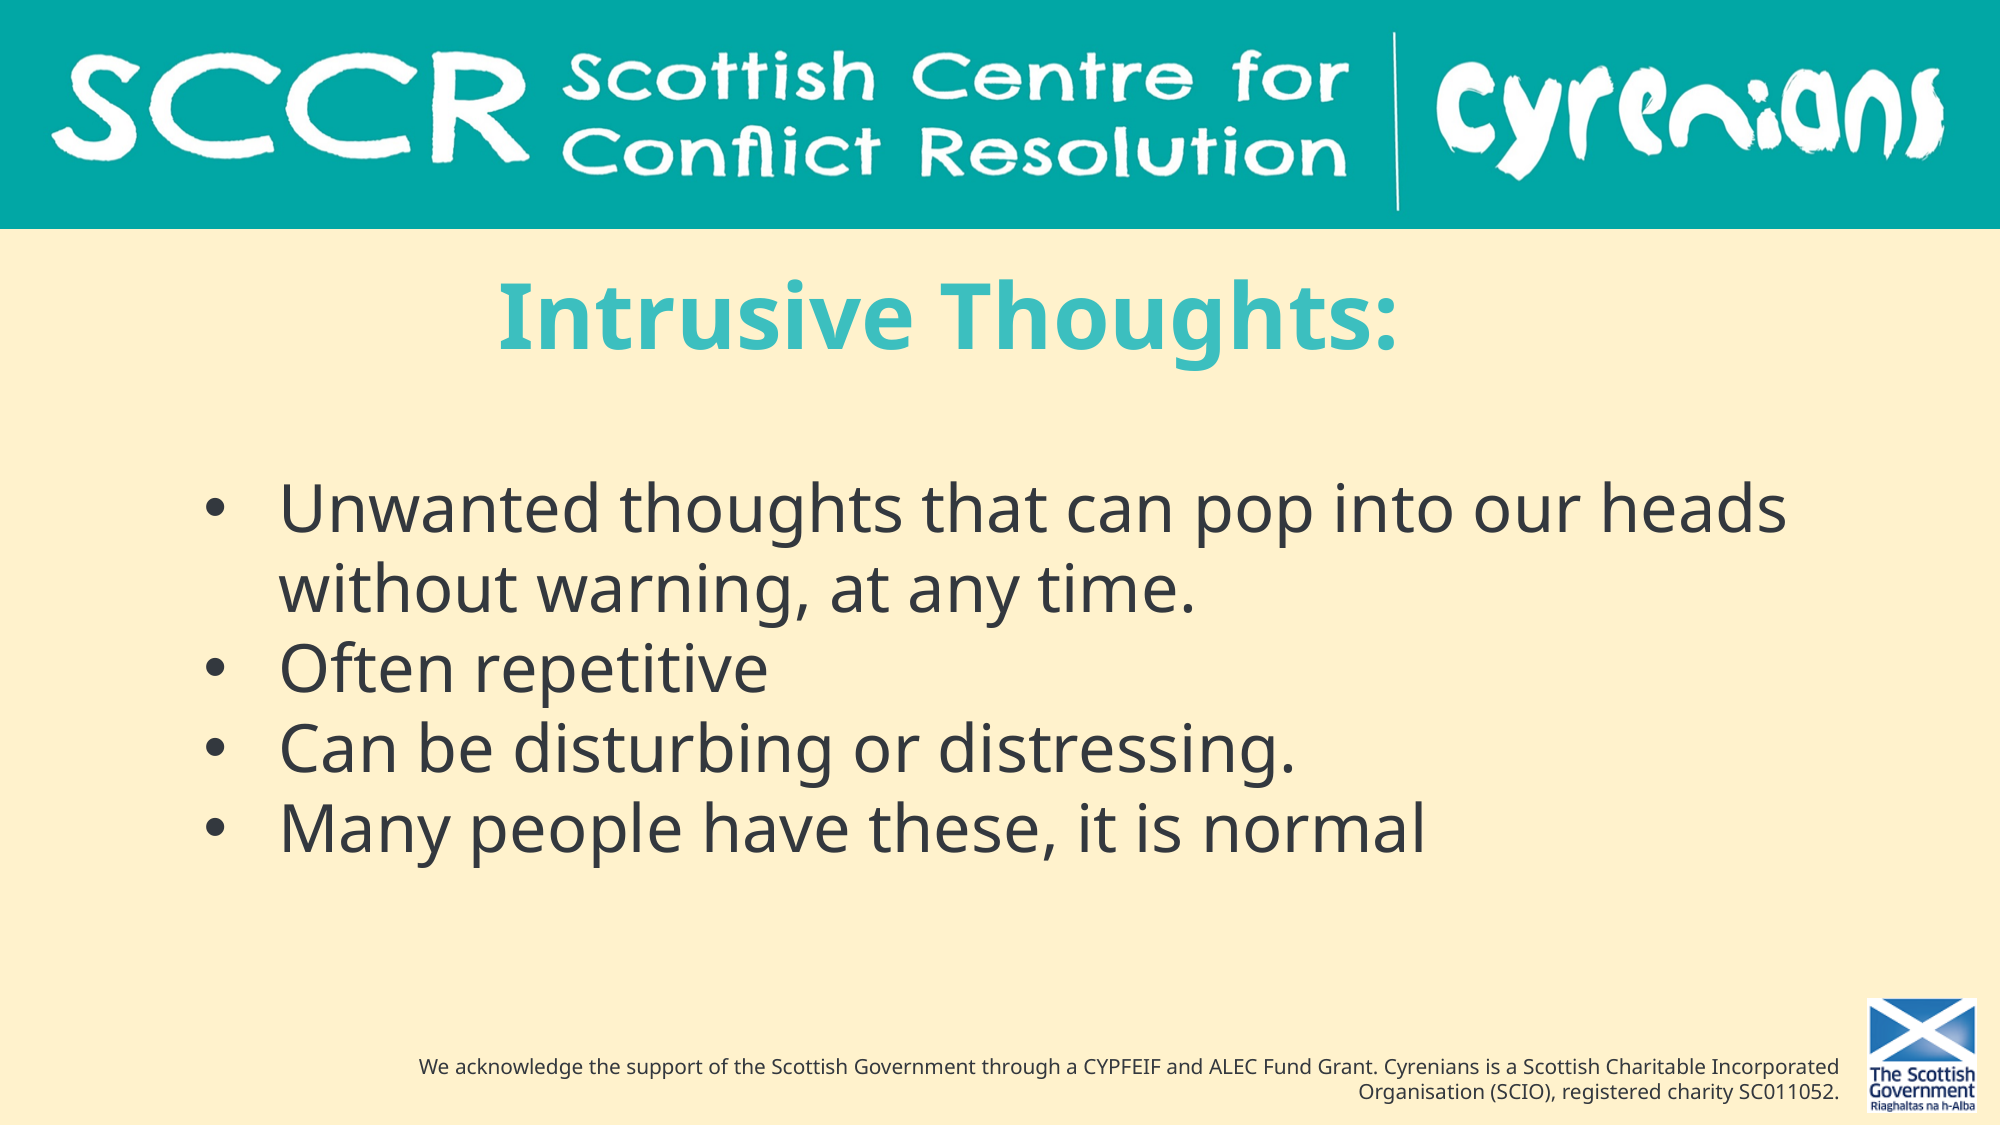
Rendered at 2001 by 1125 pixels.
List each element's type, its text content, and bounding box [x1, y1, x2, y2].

footer We acknowledge the support of the Scottish Government through a CYPFEIF and ALEC Fund Grant. Cyrenians is a Scottish Charitable Incorporated Organisation (SCIO), registered charity SC011052. [375, 1025, 1855, 1113]
text_box Intrusive Thoughts: [483, 250, 1672, 376]
picture [1867, 996, 1977, 1113]
text_box Unwanted thoughts that can pop into our heads without warning, at any time. Often repetitive Can be disturbing or distressing. Many people have these, it is normal [188, 458, 1811, 874]
picture [0, 0, 2000, 229]
